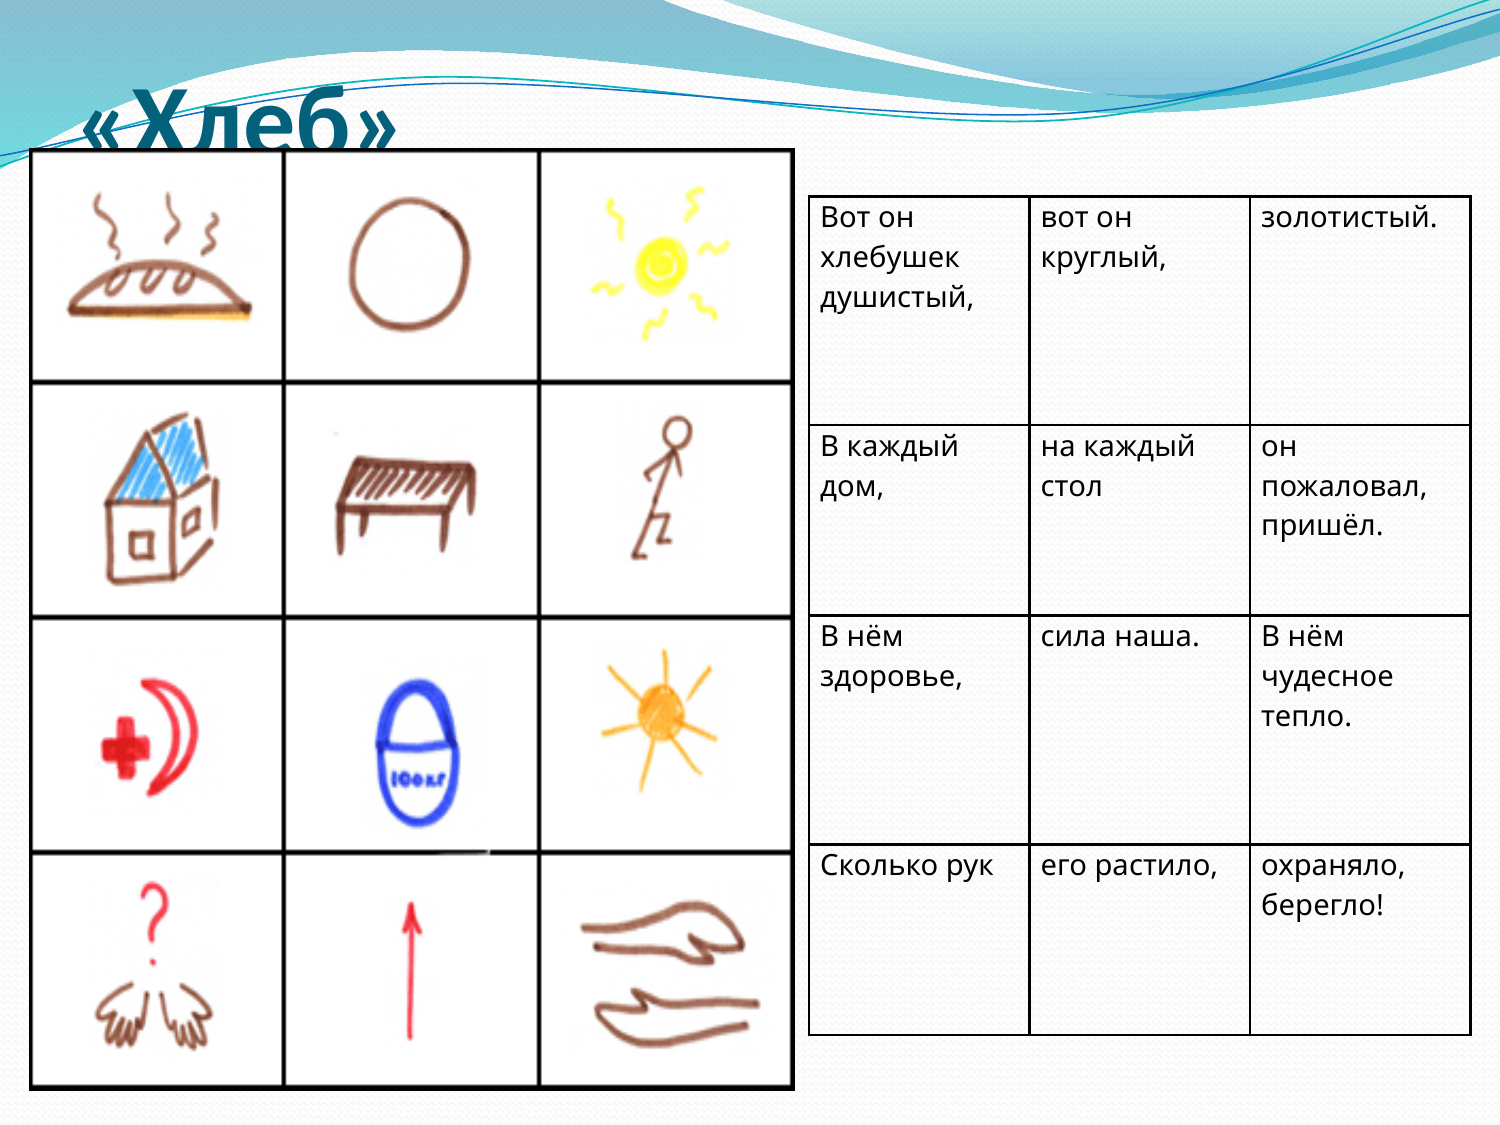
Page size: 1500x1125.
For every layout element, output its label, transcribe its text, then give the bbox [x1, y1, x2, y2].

table_cell на каждый стол [1031, 426, 1249, 614]
table_cell Сколько рук [810, 846, 1028, 1034]
table_header вот он круглый, [1031, 198, 1249, 424]
title «Новый Год» [795, 152, 800, 303]
table_header золотистый. [1251, 198, 1469, 424]
table_header Вот он хлебушек душистый, [810, 198, 1028, 424]
table_cell охраняло, берегло! [1251, 846, 1469, 1034]
table_cell В каждый дом, [810, 426, 1028, 614]
table_cell сила наша. [1031, 617, 1249, 843]
table_cell В нём здоровье, [810, 617, 1028, 843]
title «Хлеб» [75, 0, 1438, 303]
table_cell В нём чудесное тепло. [1251, 617, 1469, 843]
table_cell его растило, [1031, 846, 1249, 1034]
table_cell он пожаловал, пришёл. [1251, 426, 1469, 614]
picture [29, 148, 795, 1091]
